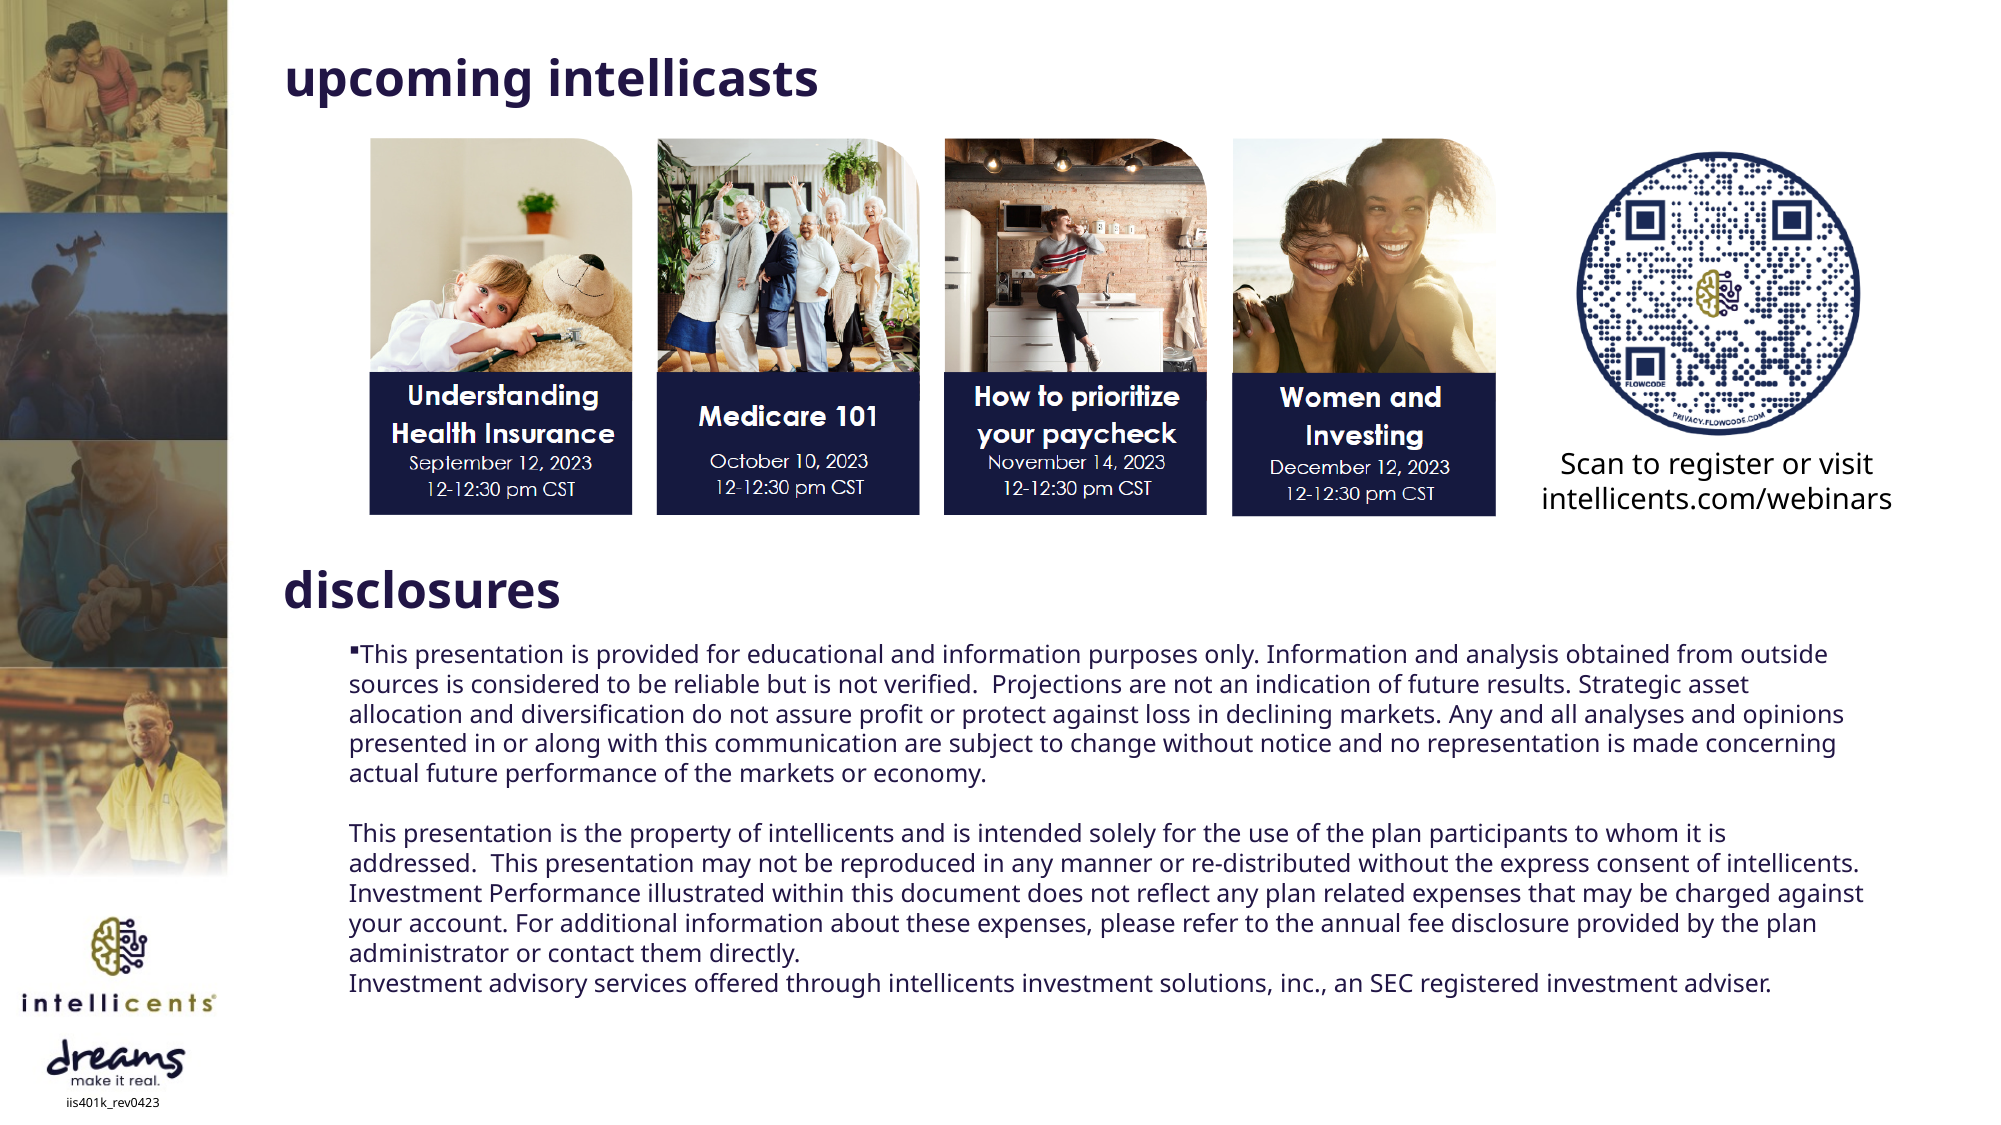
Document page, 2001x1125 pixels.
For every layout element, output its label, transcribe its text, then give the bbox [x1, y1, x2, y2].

text_box Scan to register or visit intellicents.com/webinars [1520, 438, 1914, 523]
list This presentation is provided for educational and information purposes only. Information and analysis obtained from outside sources is considered to be reliable but is not verified. Projections are not an indication of future results. Strategic asset allocation and diversification do not assure profit or protect against loss in declining markets. Any and all analyses and opinions presented in or along with this communication are subject to change without notice and no representation is made concerning actual future performance of the markets or economy. This presentation is the property of intellicents and is intended solely for the use of the plan participants to whom it is addressed. This presentation may not be reproduced in any manner or re-distributed without the express consent of intellicents. Investment Performance illustrated within this document does not reflect any plan related expenses that may be charged against your account. For additional information about these expenses, please refer to the annual fee disclosure provided by the plan administrator or contact them directly. Investment advisory services offered through intellicents investment solutions, inc., an SEC registered investment adviser. [334, 630, 1884, 1088]
picture [353, 127, 1511, 528]
title disclosures [269, 539, 1806, 631]
text_box upcoming intellicasts [269, 23, 1806, 115]
picture [1569, 147, 1865, 439]
footer iis401k_rev0423 [0, 1089, 236, 1116]
